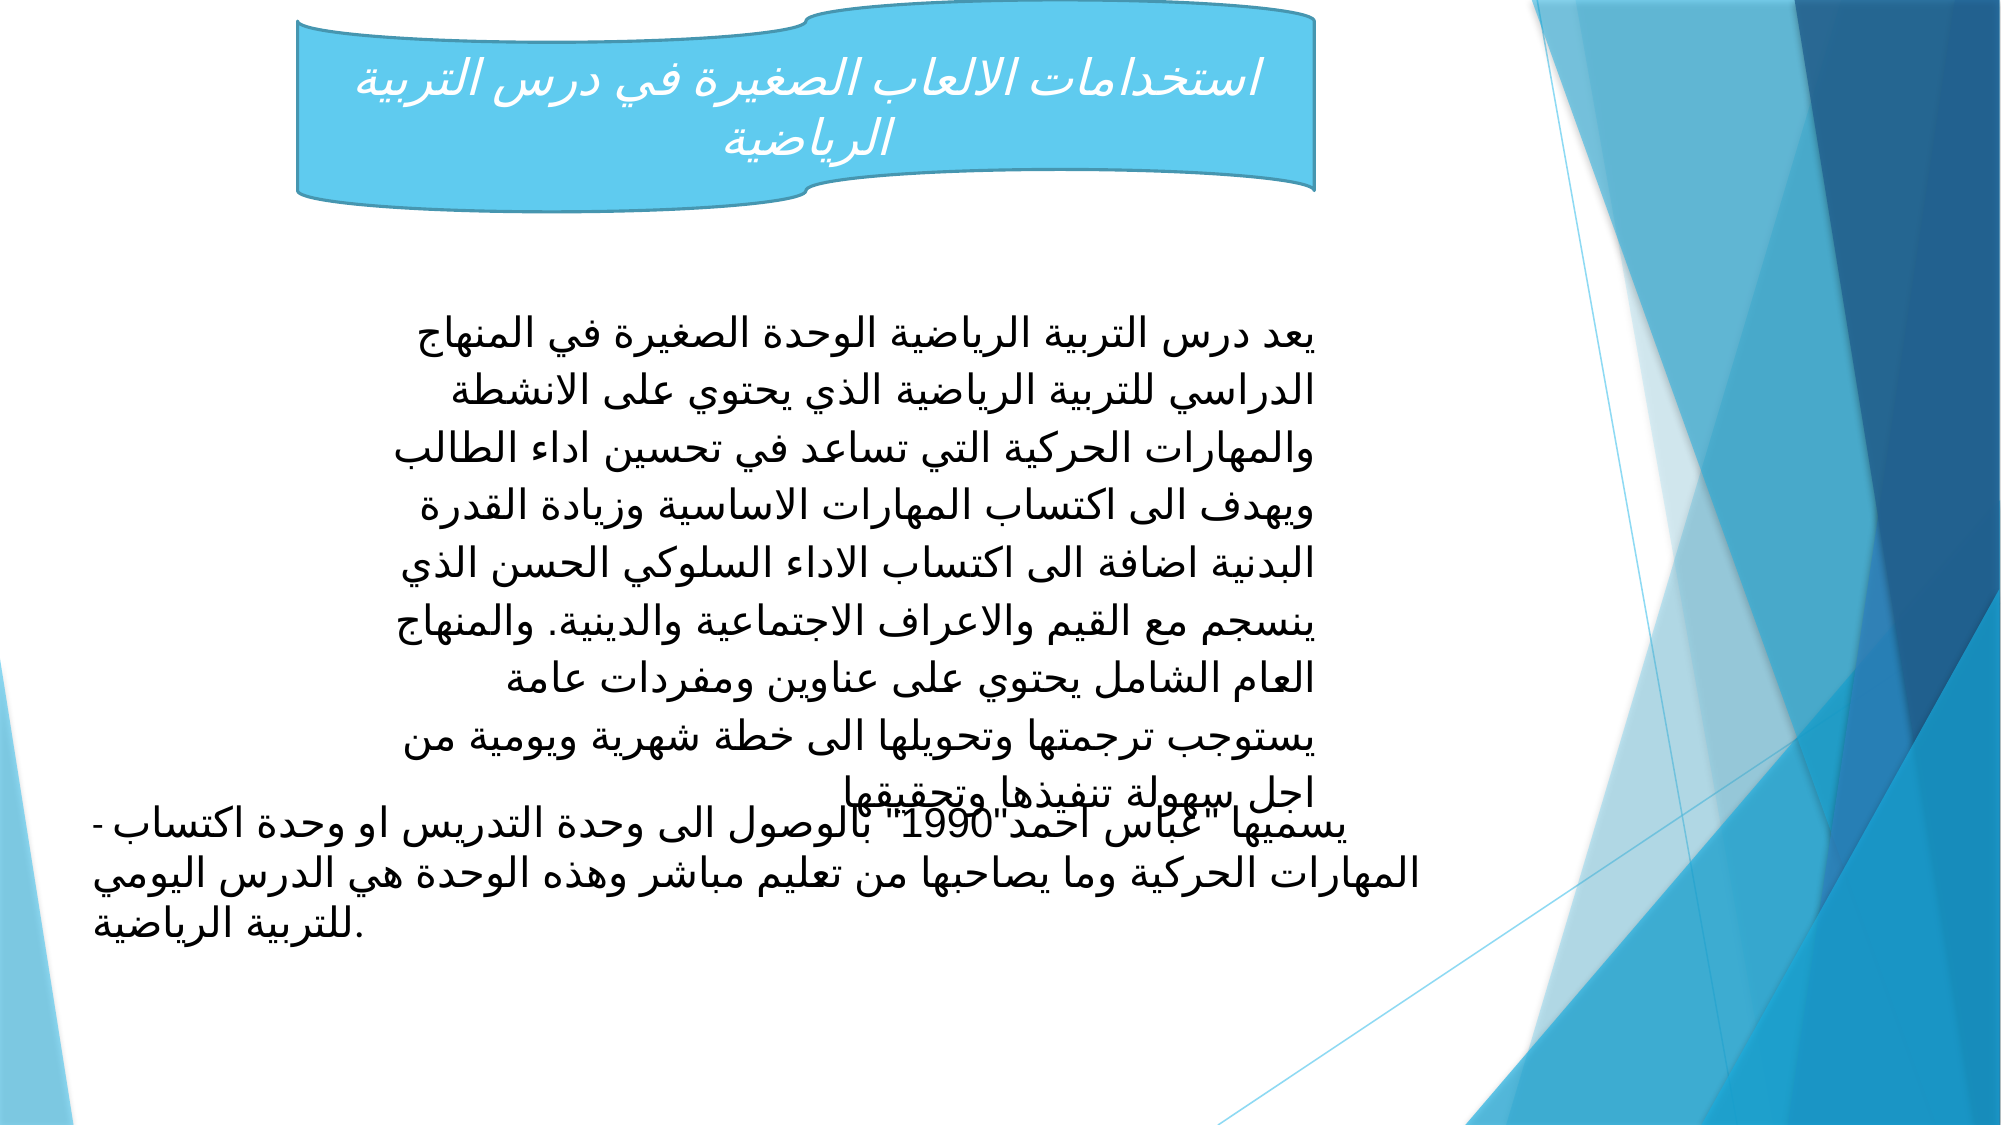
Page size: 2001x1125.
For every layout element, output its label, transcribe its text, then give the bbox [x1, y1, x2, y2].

text_box - يسميها "عباس احمد"1990" بالوصول الى وحدة التدريس او وحدة اكتساب المهارات الحركية وما يصاحبها من تعليم مباشر وهذه الوحدة هي الدرس اليومي للتربية الرياضية. [77, 787, 1456, 953]
text_box استخدامات الالعاب الصغيرة في درس التربية الرياضية [296, 0, 1316, 214]
text_box يعد درس التربية الرياضية الوحدة الصغيرة في المنهاج الدراسي للتربية الرياضية الذي يحتوي على الانشطة والمهارات الحركية التي تساعد في تحسين اداء الطالب ويهدف الى اكتساب المهارات الاساسية وزيادة القدرة البدنية اضافة الى اكتساب الاداء السلوكي الحسن الذي ينسجم مع القيم والاعراف الاجتماعية والدينية. والمنهاج العام الشامل يحتوي على عناوين ومفردات عامة يستوجب ترجمتها وتحويلها الى خطة شهرية ويومية من اجل سهولة تنفيذها وتحقيقها [330, 290, 1331, 787]
